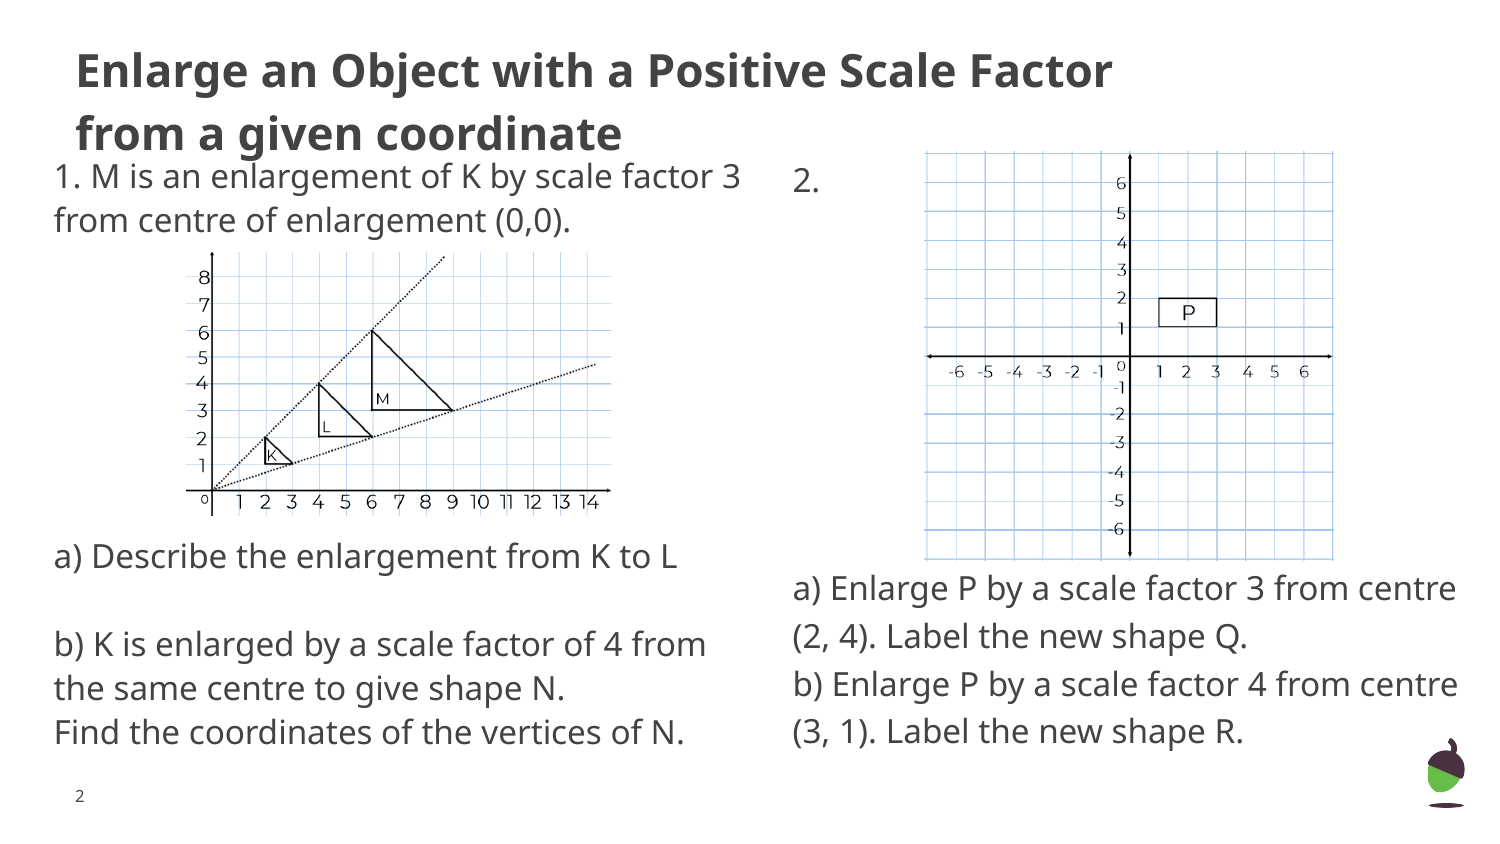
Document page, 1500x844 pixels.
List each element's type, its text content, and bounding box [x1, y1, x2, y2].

slide_number ‹#› [75, 786, 194, 816]
picture [924, 151, 1335, 562]
picture [185, 251, 612, 516]
title Enlarge an Object with a Positive Scale Factor from a given coordinate [75, 33, 1215, 113]
list 1. M is an enlargement of K by scale factor 3 from centre of enlargement (0,0). a) Describe the enlargement from K to L b) K is enlarged by a scale factor of 4 from the same centre to give shape N. Find the coordinates of the vertices of N. [53, 151, 744, 771]
text_box 2. a) Enlarge P by a scale factor 3 from centre (2, 4). Label the new shape Q. b) Enlarge P by a scale factor 4 from centre (3, 1). Label the new shape R. [792, 151, 1483, 816]
